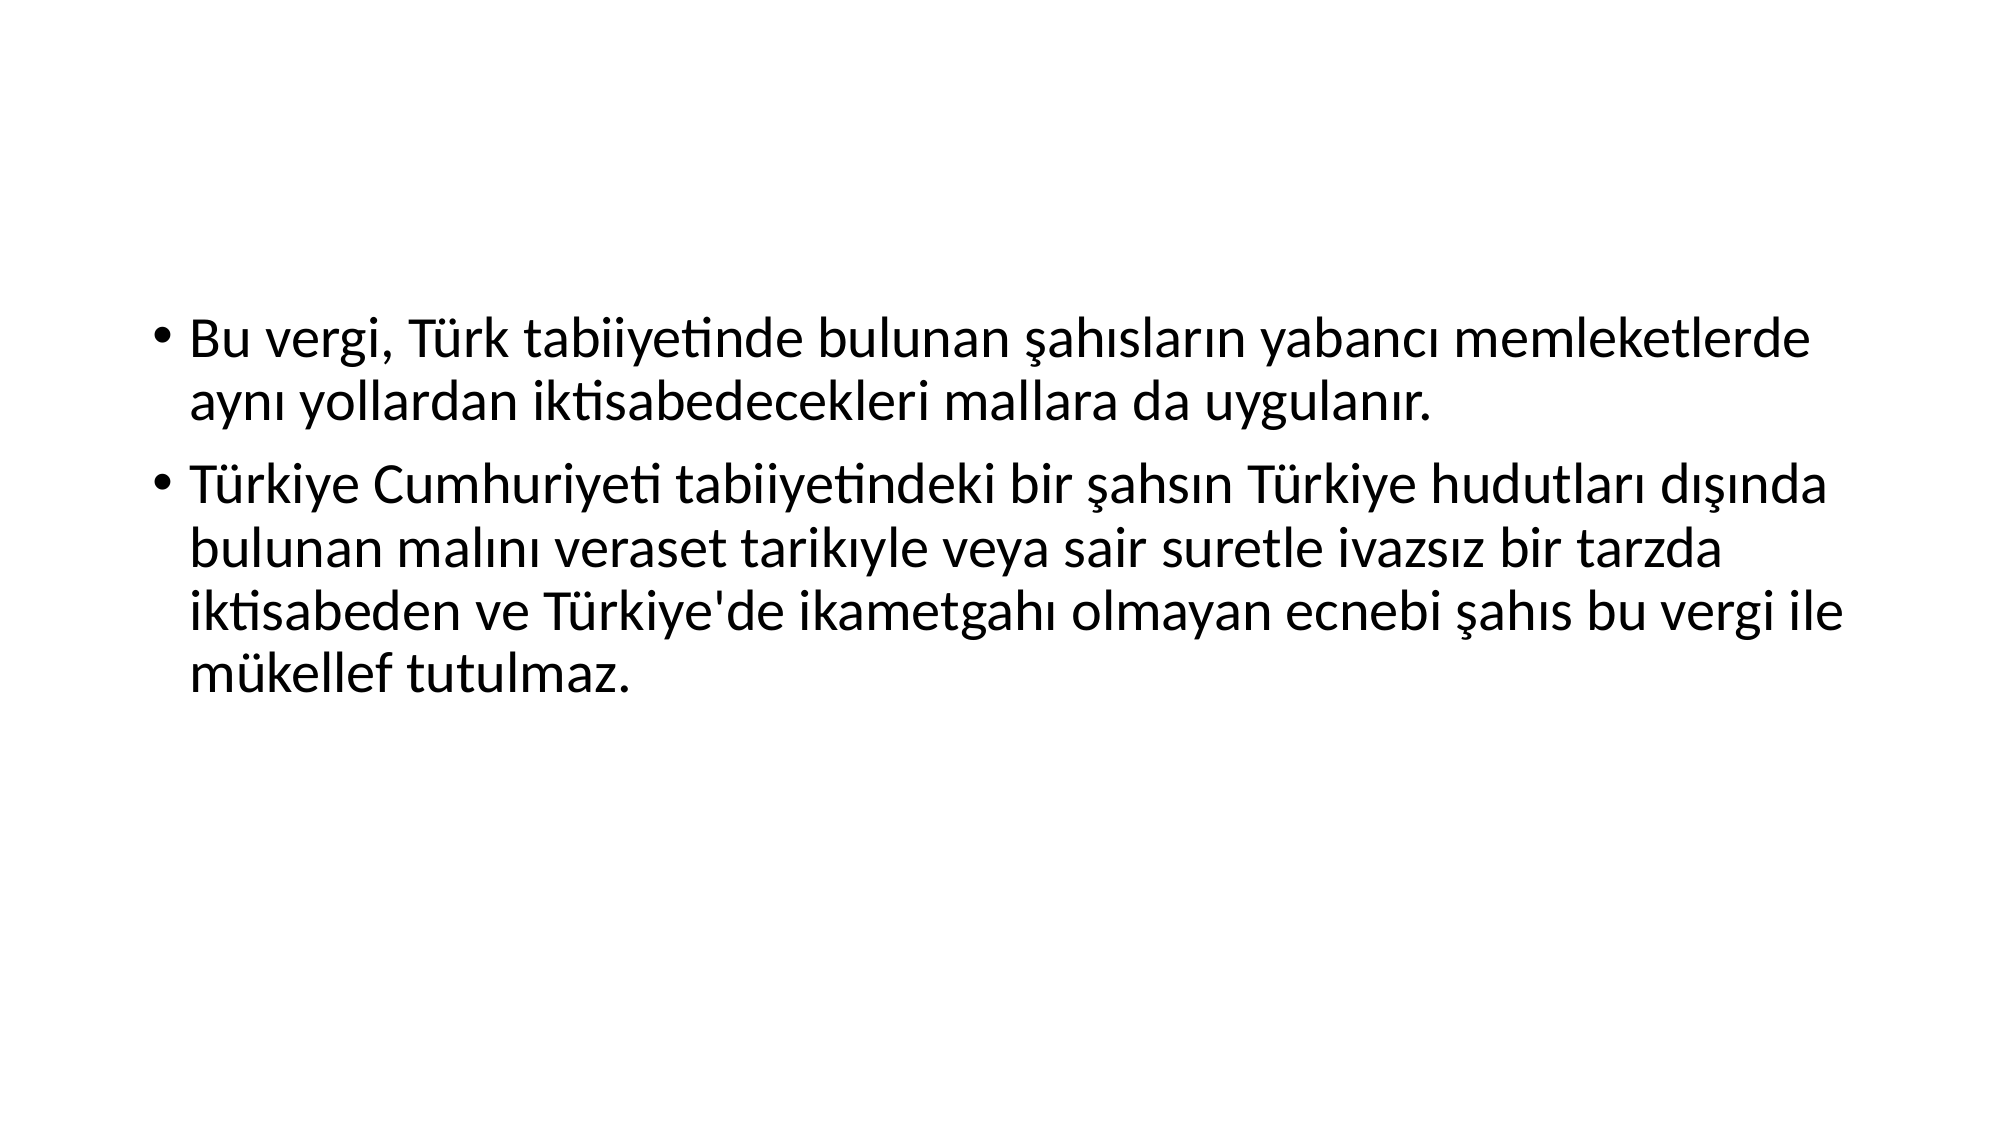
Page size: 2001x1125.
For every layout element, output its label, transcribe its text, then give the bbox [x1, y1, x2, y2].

list Bu vergi, Türk tabiiyetinde bulunan şahısların yabancı memleketlerde aynı yollardan iktisabedecekleri mallara da uygulanır. Türkiye Cumhuriyeti tabiiyetindeki bir şahsın Türkiye hudutları dışında bulunan malını veraset tarikıyle veya sair suretle ivazsız bir tarzda iktisabeden ve Türkiye'de ikametgahı olmayan ecnebi şahıs bu vergi ile mükellef tutulmaz. [137, 299, 1863, 1014]
